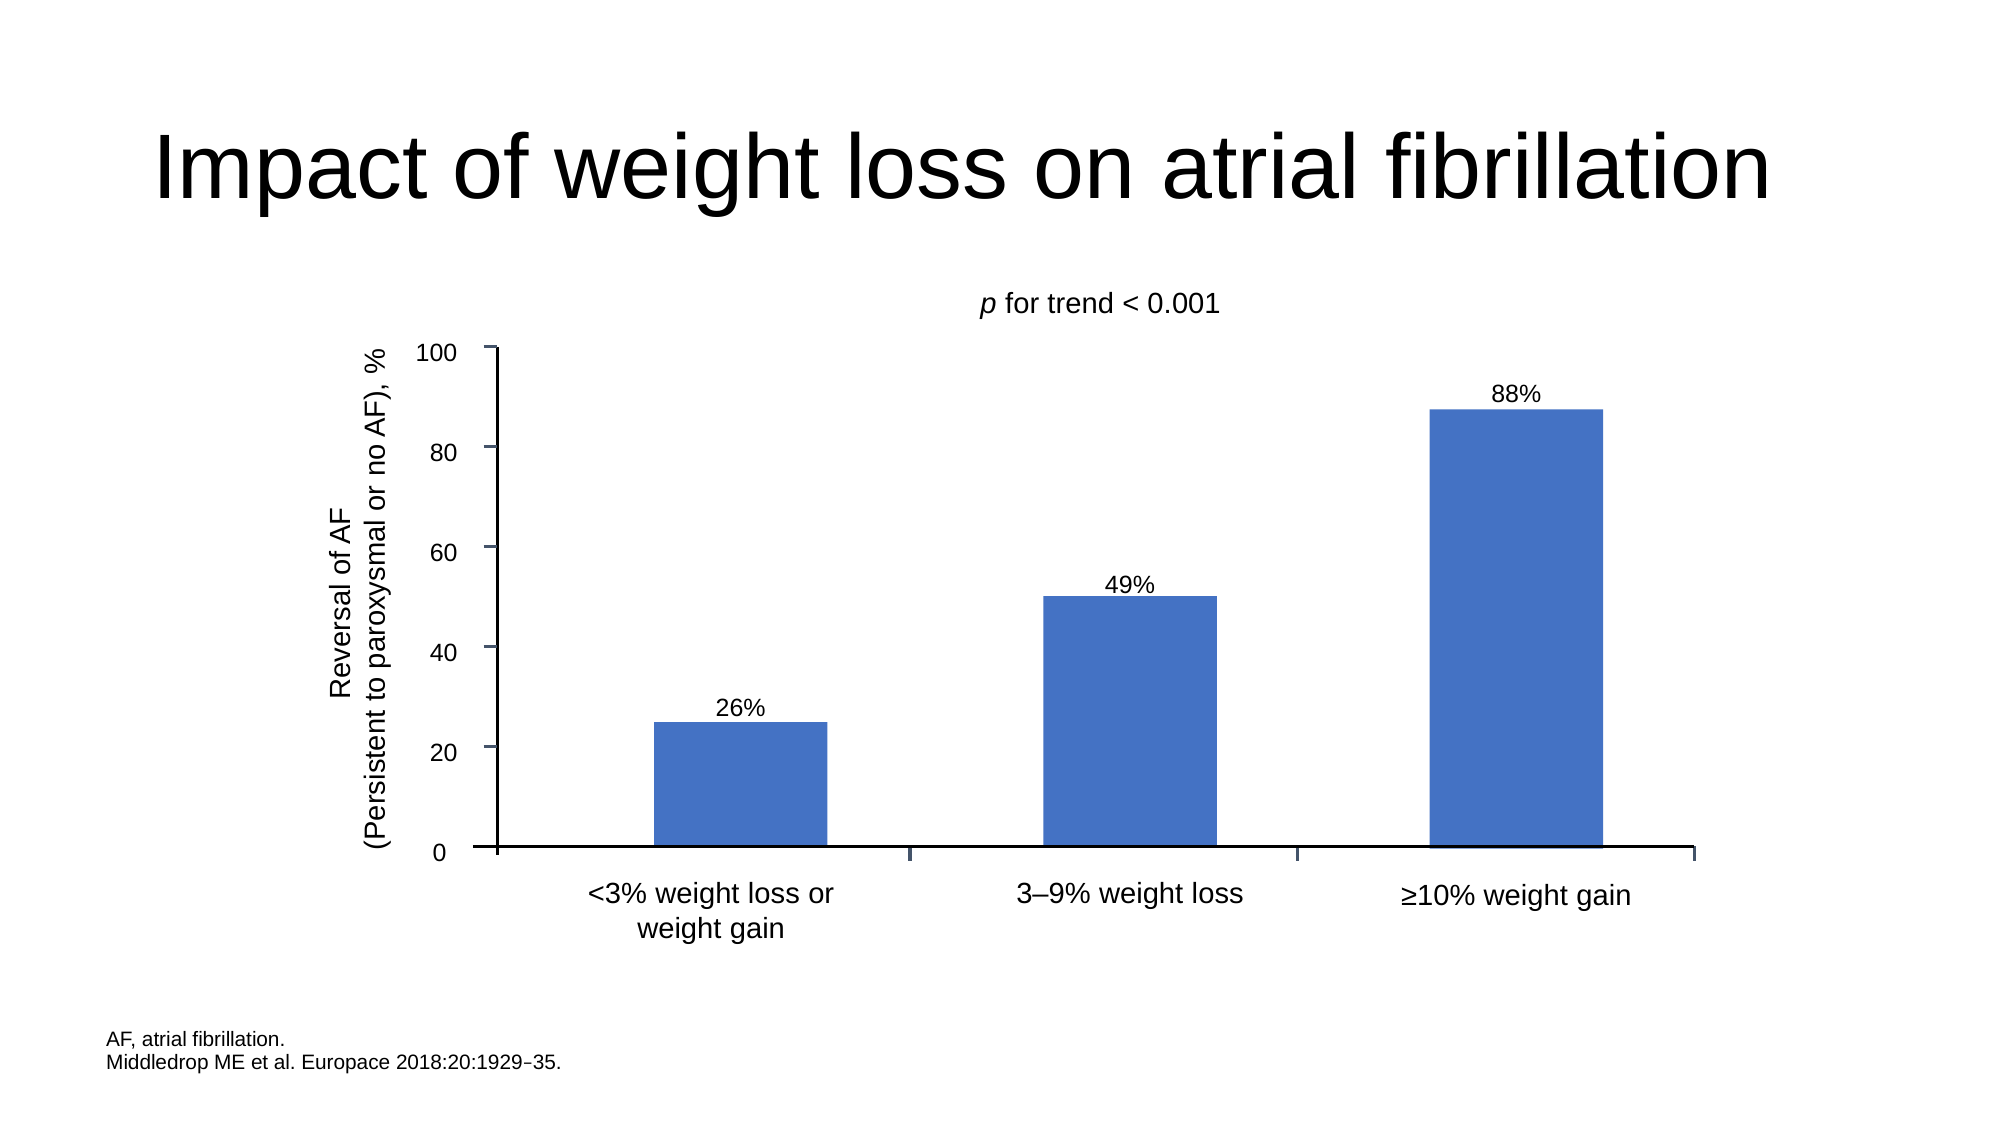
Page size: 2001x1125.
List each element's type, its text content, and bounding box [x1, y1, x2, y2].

list AF, atrial fibrillation. Middledrop ME et al. Europace 2018:20:1929–35. [106, 1020, 1526, 1074]
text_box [313, 277, 1695, 953]
title Impact of weight loss on atrial fibrillation [137, 59, 1863, 278]
